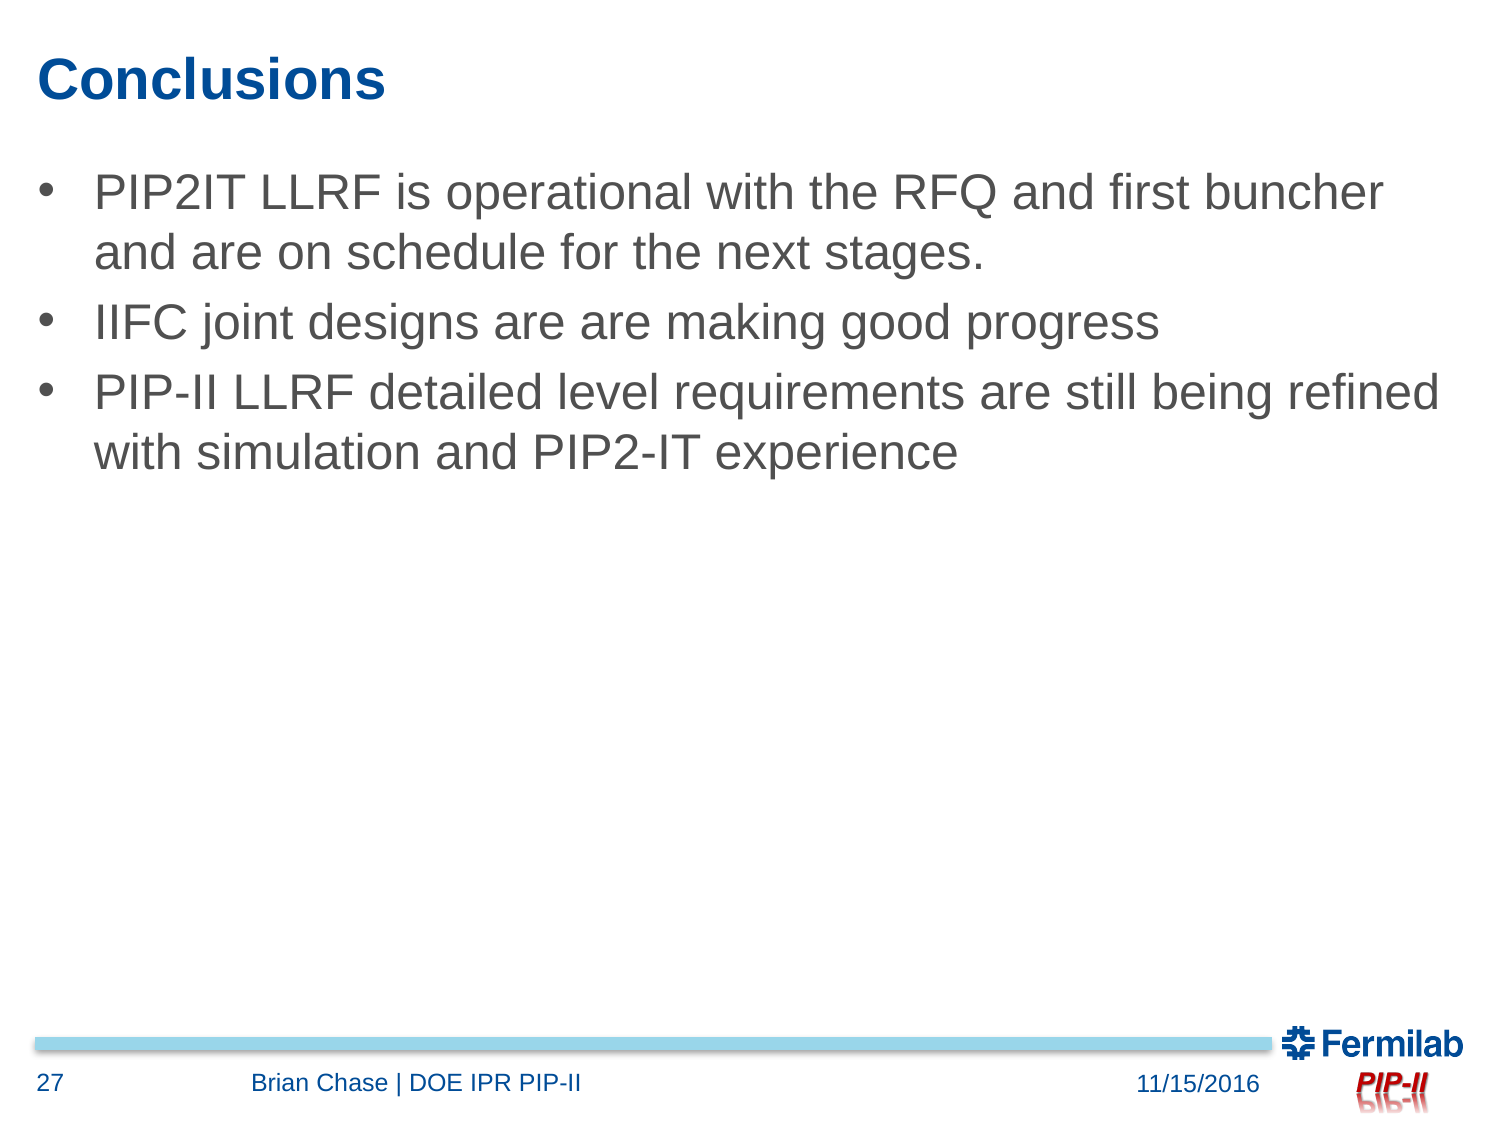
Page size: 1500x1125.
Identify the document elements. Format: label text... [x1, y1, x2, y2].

picture [1282, 1026, 1463, 1125]
slide_number 27 [36, 1066, 105, 1106]
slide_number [1136, 1067, 1266, 1107]
footer Brian Chase | DOE IPR PIP-II [251, 1066, 689, 1107]
list PIP2IT LLRF is operational with the RFQ and first buncher and are on schedule for the next stages. IIFC joint designs are are making good progress PIP-II LLRF detailed level requirements are still being refined with simulation and PIP2-IT experience [37, 159, 1461, 990]
title Conclusions [37, 41, 1463, 112]
